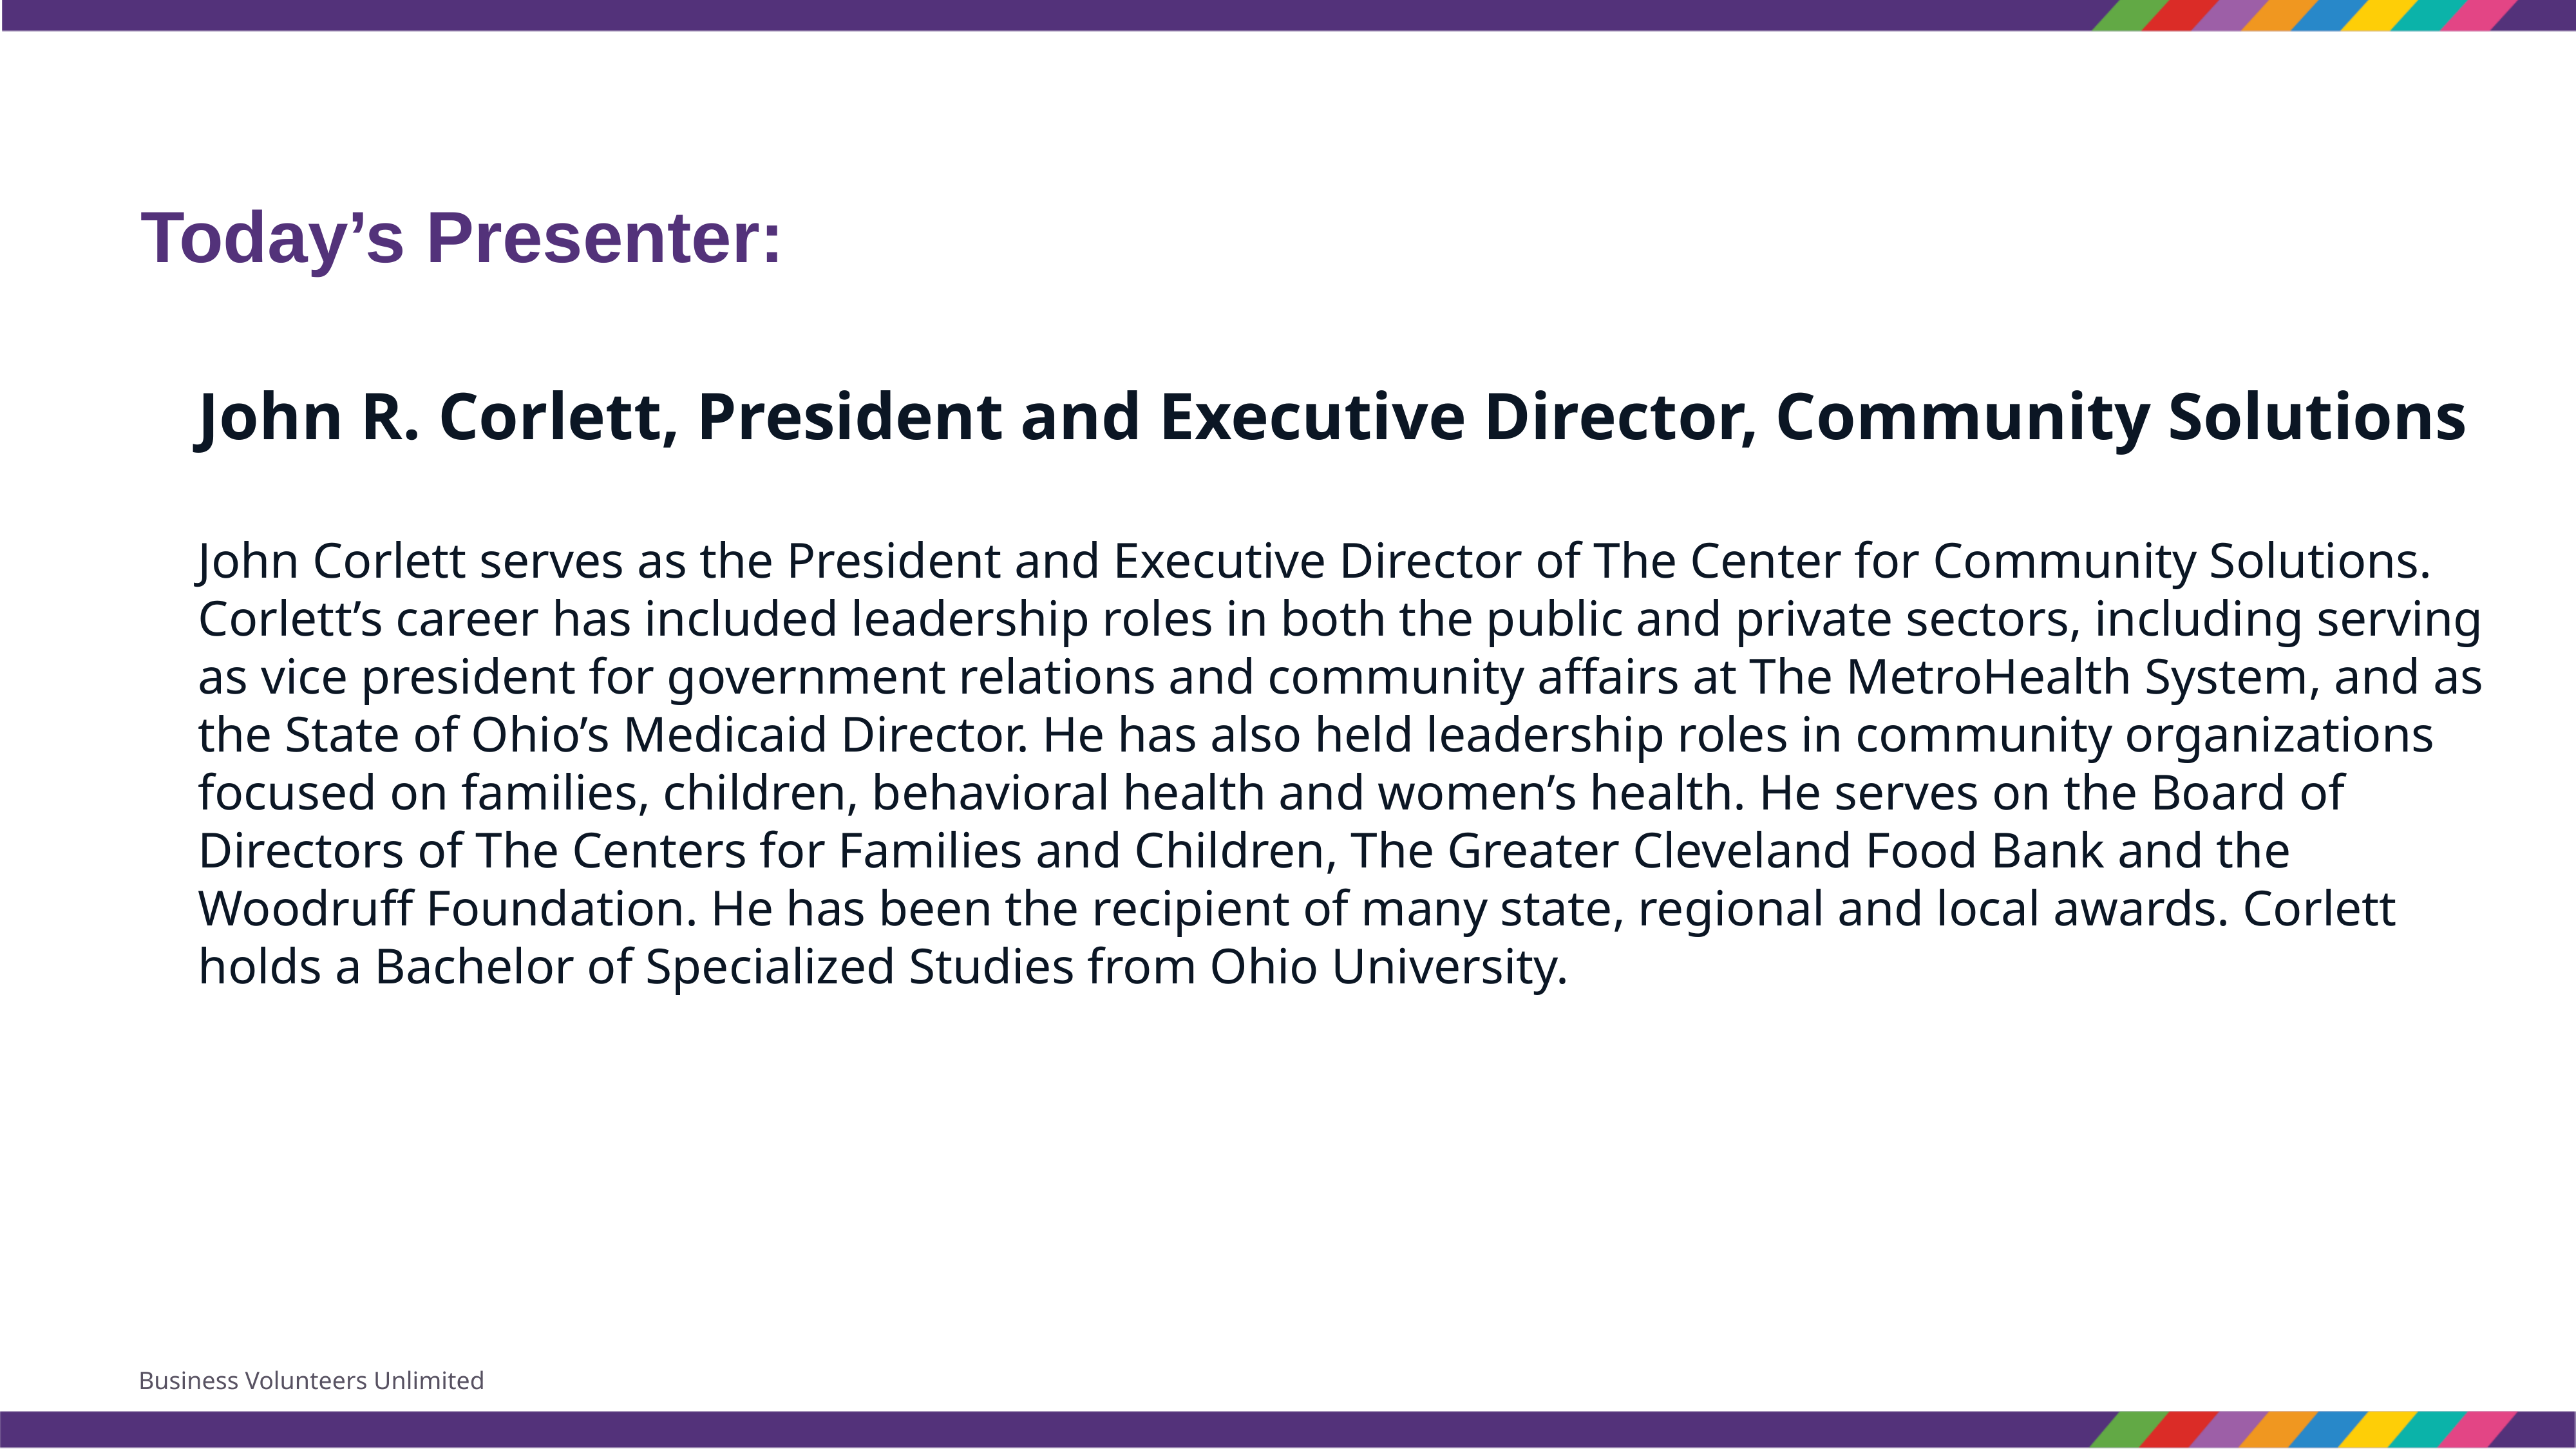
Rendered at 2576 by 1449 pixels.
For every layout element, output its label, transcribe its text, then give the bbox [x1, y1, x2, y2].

title Today’s Presenter: [131, 185, 2450, 281]
text_box [1275, 705, 1301, 744]
footer Business Volunteers Unlimited [129, 1343, 1696, 1421]
picture [0, 1411, 2576, 1448]
list John R. Corlett, President and Executive Director, Community Solutions John Corlett serves as the President and Executive Director of The Center for Community Solutions. Corlett’s career has included leadership roles in both the public and private sectors, including serving as vice president for government relations and community affairs at The MetroHealth System, and as the State of Ohio’s Medicaid Director. He has also held leadership roles in community organizations focused on families, children, behavioral health and women’s health. He serves on the Board of Directors of The Centers for Families and Children, The Greater Cleveland Food Bank and the Woodruff Foundation. He has been the recipient of many state, regional and local awards. Corlett holds a Bachelor of Specialized Studies from Ohio University. [188, 280, 2505, 1292]
picture [2, 0, 2576, 32]
